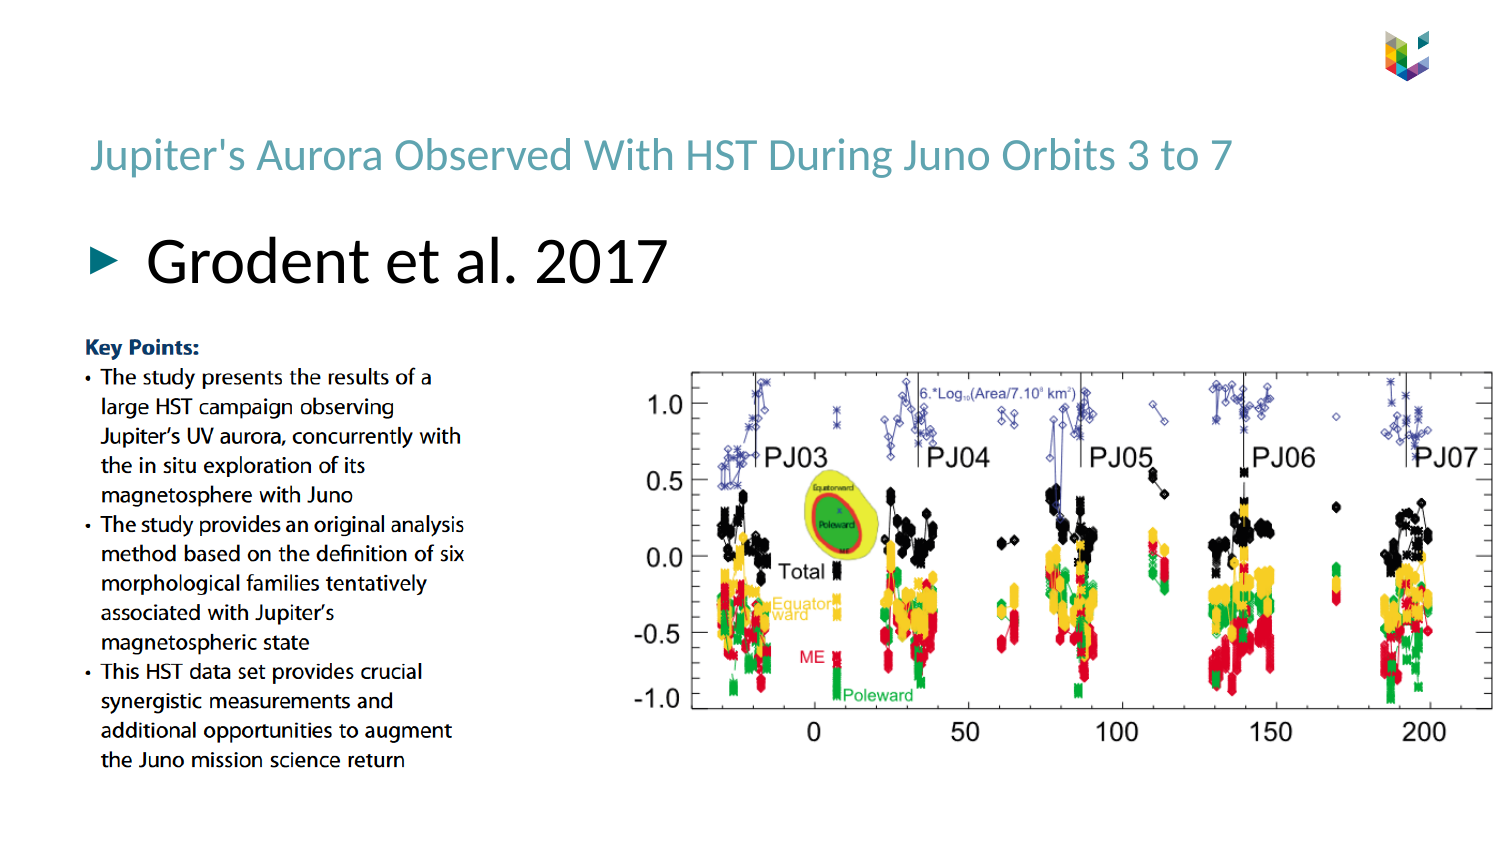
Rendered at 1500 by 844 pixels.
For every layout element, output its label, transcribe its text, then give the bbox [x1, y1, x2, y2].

picture [1366, 11, 1448, 101]
picture [602, 332, 1500, 753]
list Grodent et al. 2017 [75, 209, 1425, 772]
title Jupiter's Aurora Observed With HST During Juno Orbits 3 to 7 [75, 105, 1329, 199]
picture [49, 314, 493, 794]
